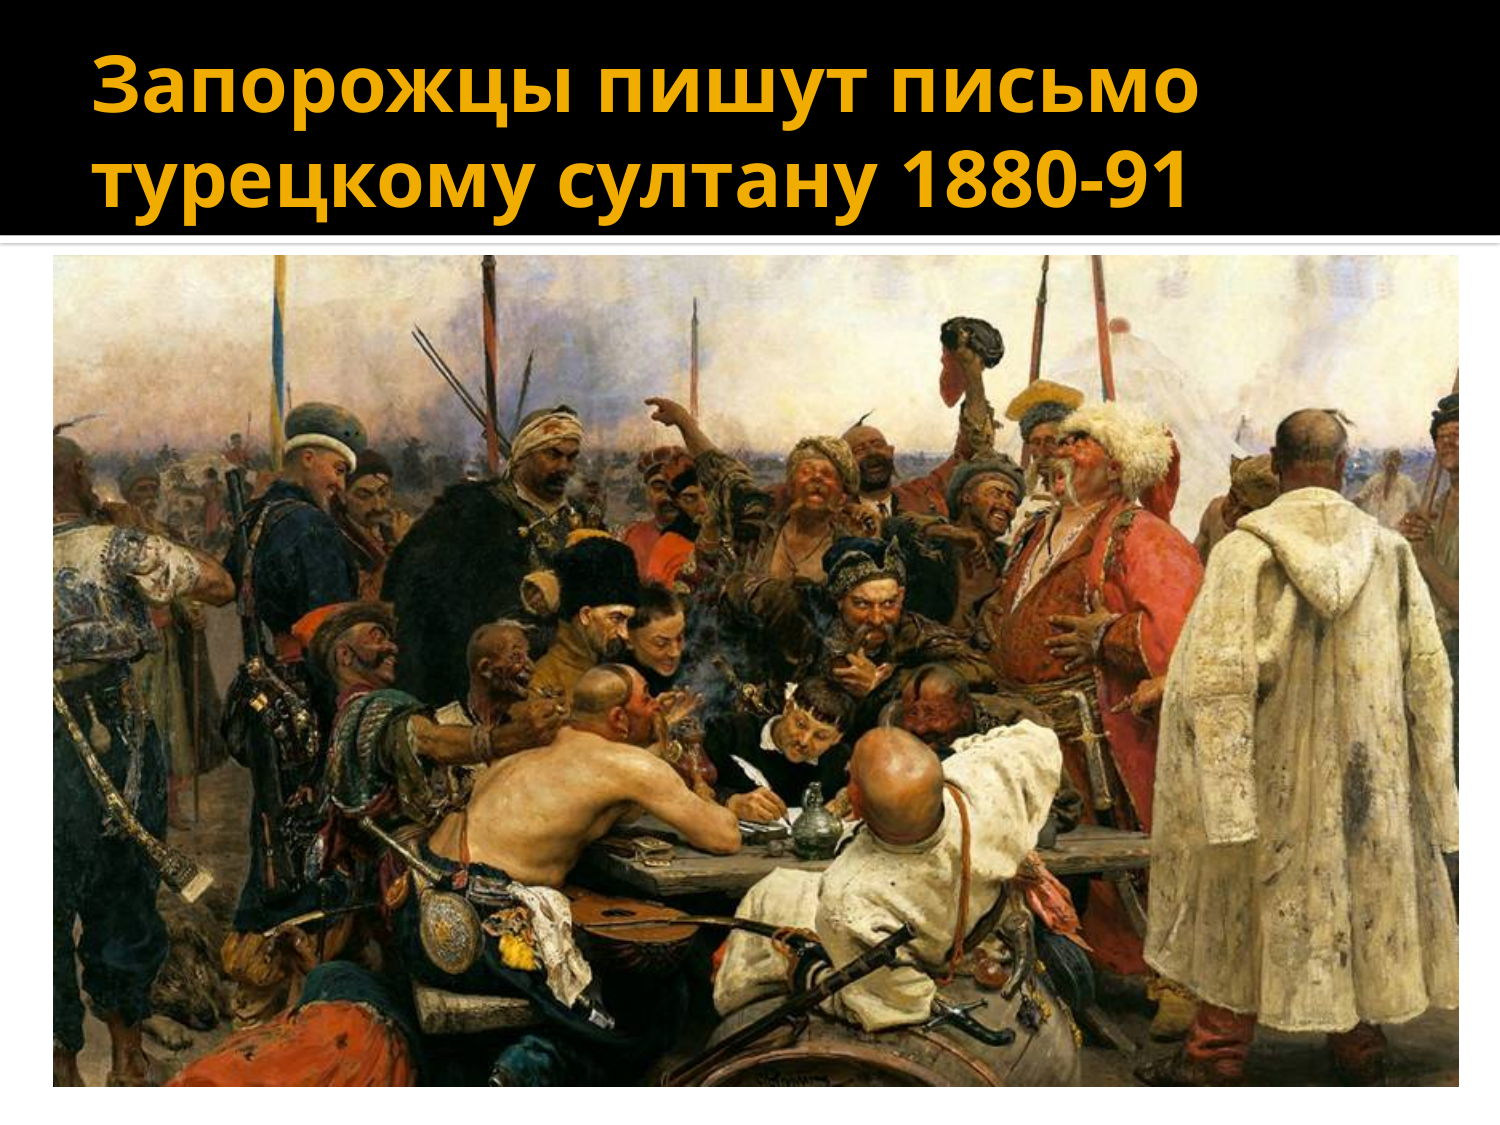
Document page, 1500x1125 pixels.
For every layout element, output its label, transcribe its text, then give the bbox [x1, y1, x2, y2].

title Запорожцы пишут письмо турецкому султану 1880-91 [75, 25, 1425, 231]
picture [53, 255, 1459, 1087]
